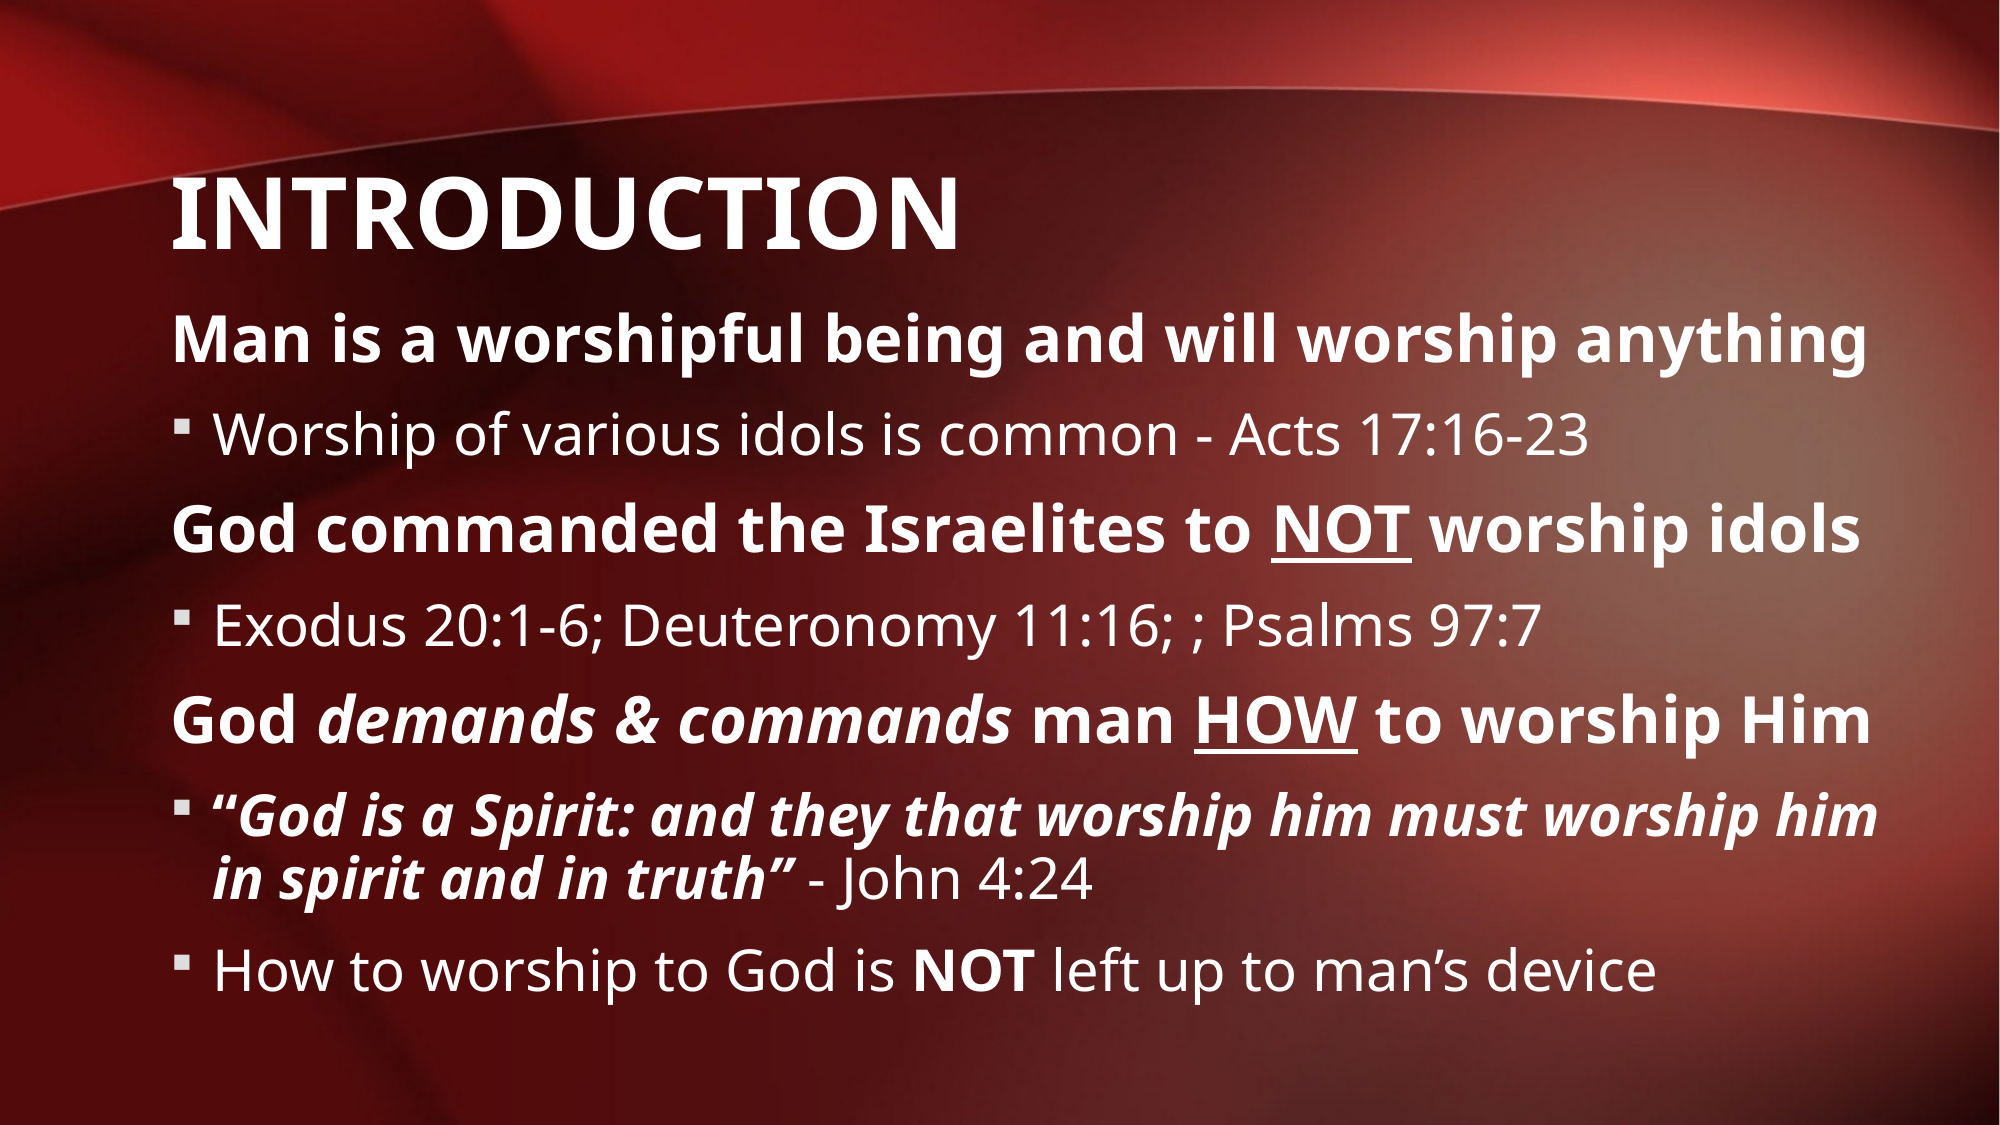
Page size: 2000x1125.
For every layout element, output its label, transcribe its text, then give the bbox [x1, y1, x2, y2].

list Man is a worshipful being and will worship anything Worship of various idols is common - Acts 17:16-23 God commanded the Israelites to NOT worship idols Exodus 20:1-6; Deuteronomy 11:16; ; Psalms 97:7 God demands & commands man HOW to worship Him “God is a Spirit: and they that worship him must worship him in spirit and in truth” - John 4:24 How to worship to God is NOT left up to man’s device [149, 295, 1938, 1030]
picture [0, 0, 2000, 1125]
title Introduction [149, 79, 1850, 280]
